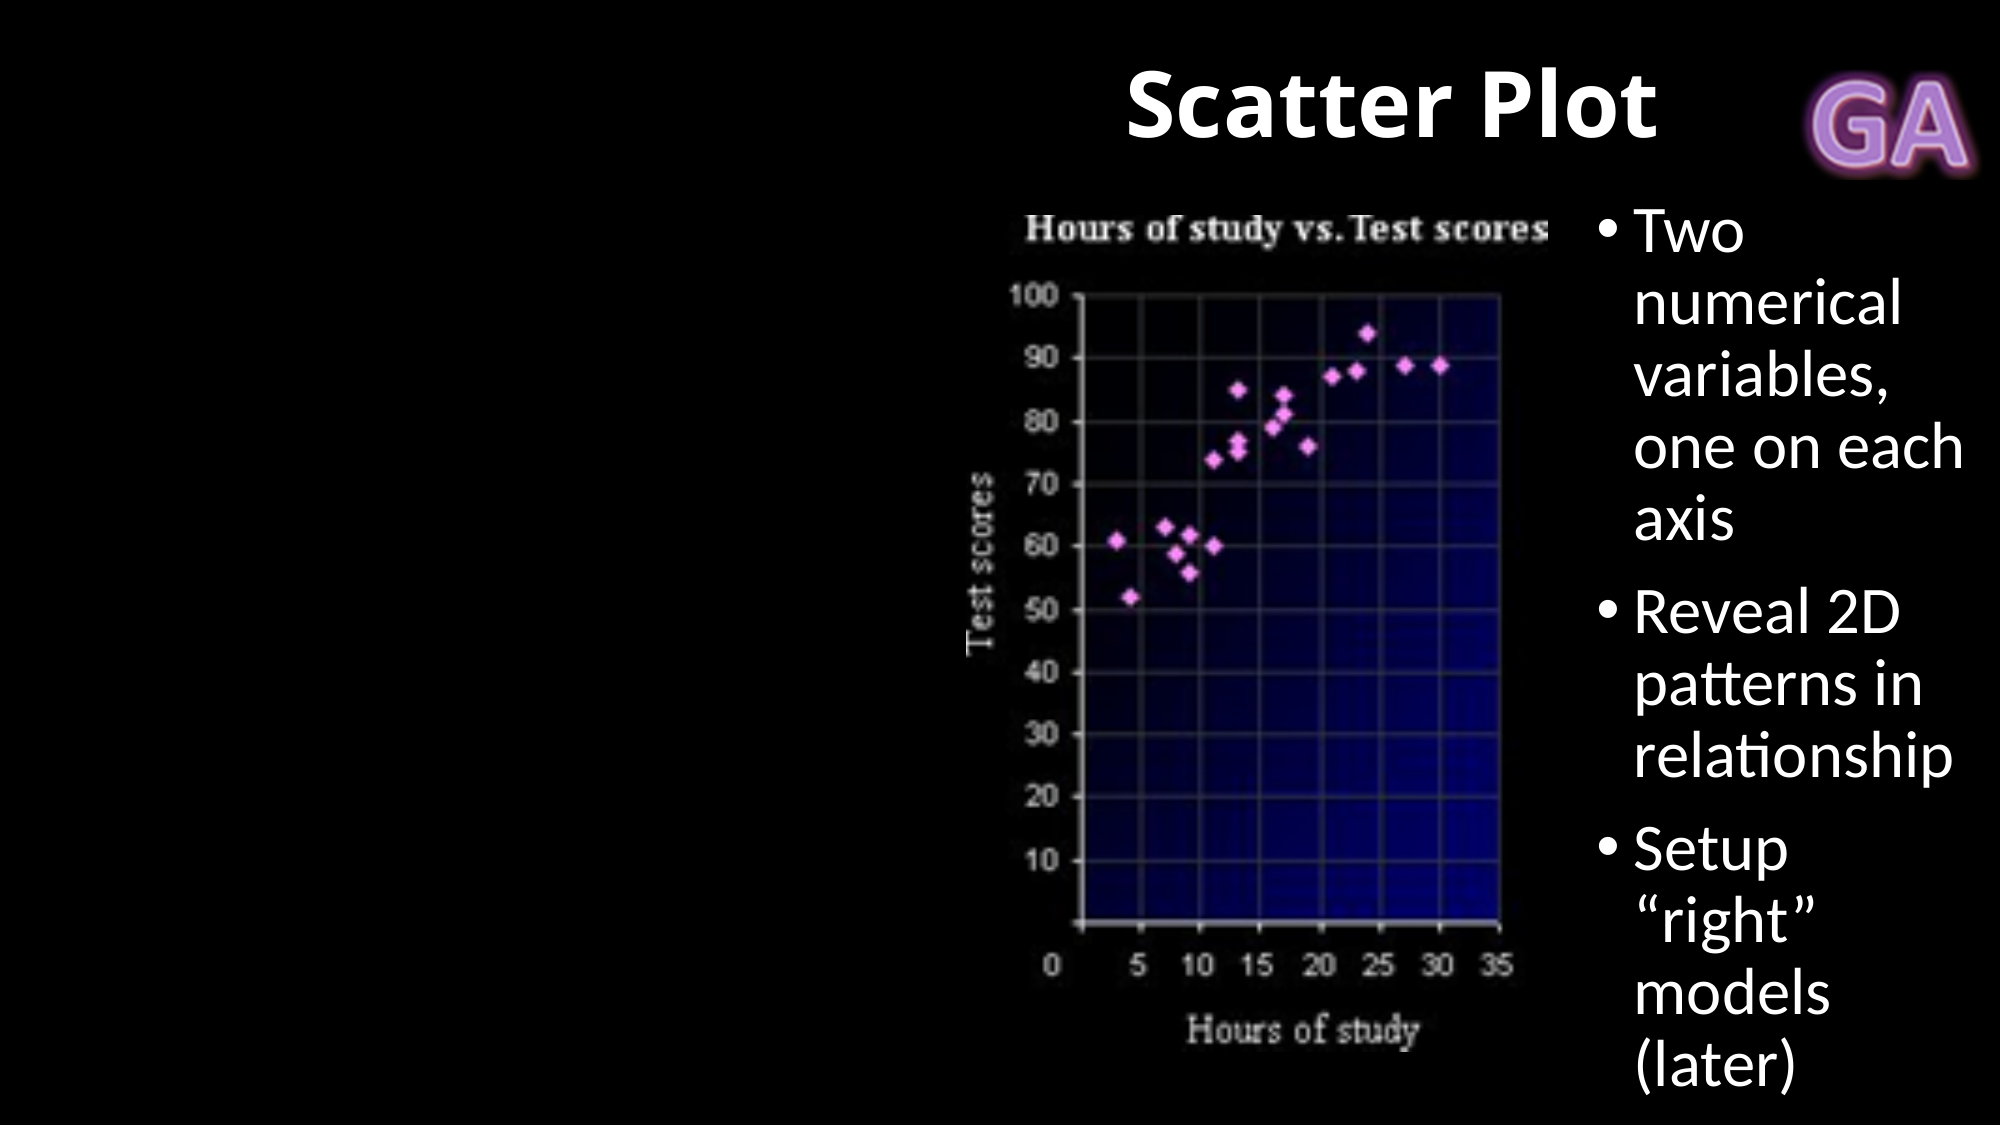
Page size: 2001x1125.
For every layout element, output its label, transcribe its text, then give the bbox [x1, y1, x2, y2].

title Scatter Plot [324, 13, 1675, 202]
picture [1798, 66, 1989, 180]
picture [965, 215, 1548, 1052]
list Two numerical variables, one on each axis Reveal 2D patterns in relationship Setup “right” models (later) [1581, 187, 2000, 1112]
